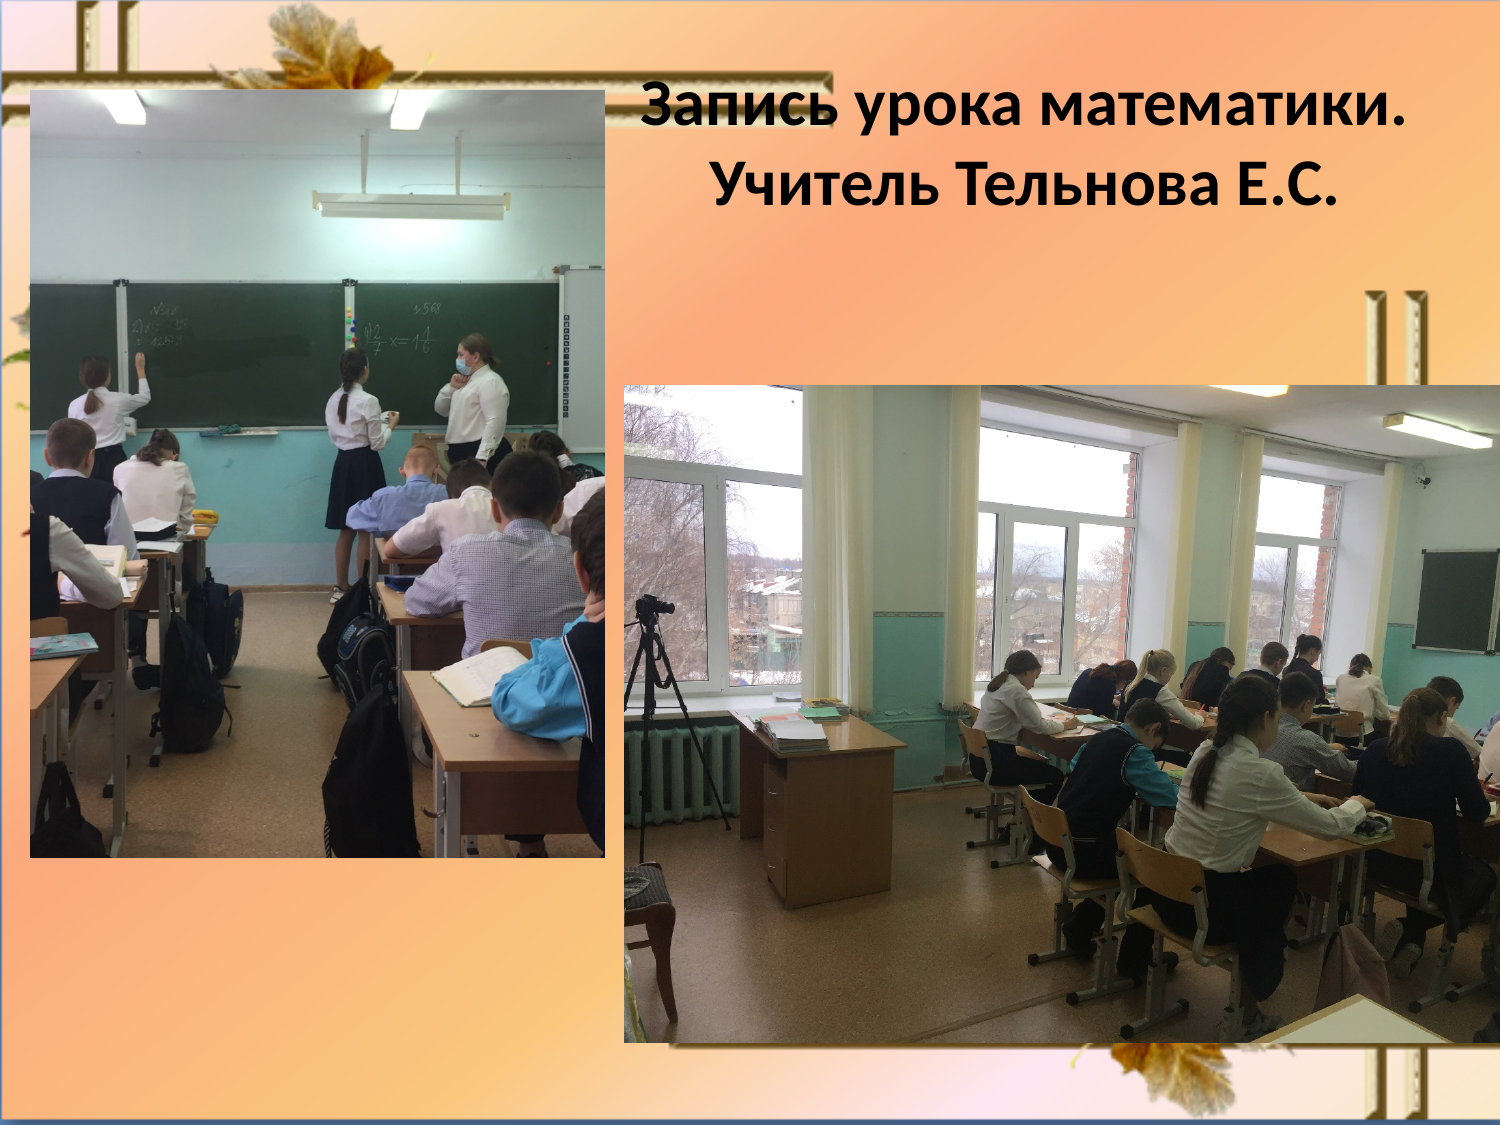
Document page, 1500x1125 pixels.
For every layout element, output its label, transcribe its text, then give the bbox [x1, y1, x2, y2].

picture [0, 0, 1500, 1125]
title Запись урока математики. Учитель Тельнова Е.С. [624, 45, 1425, 233]
